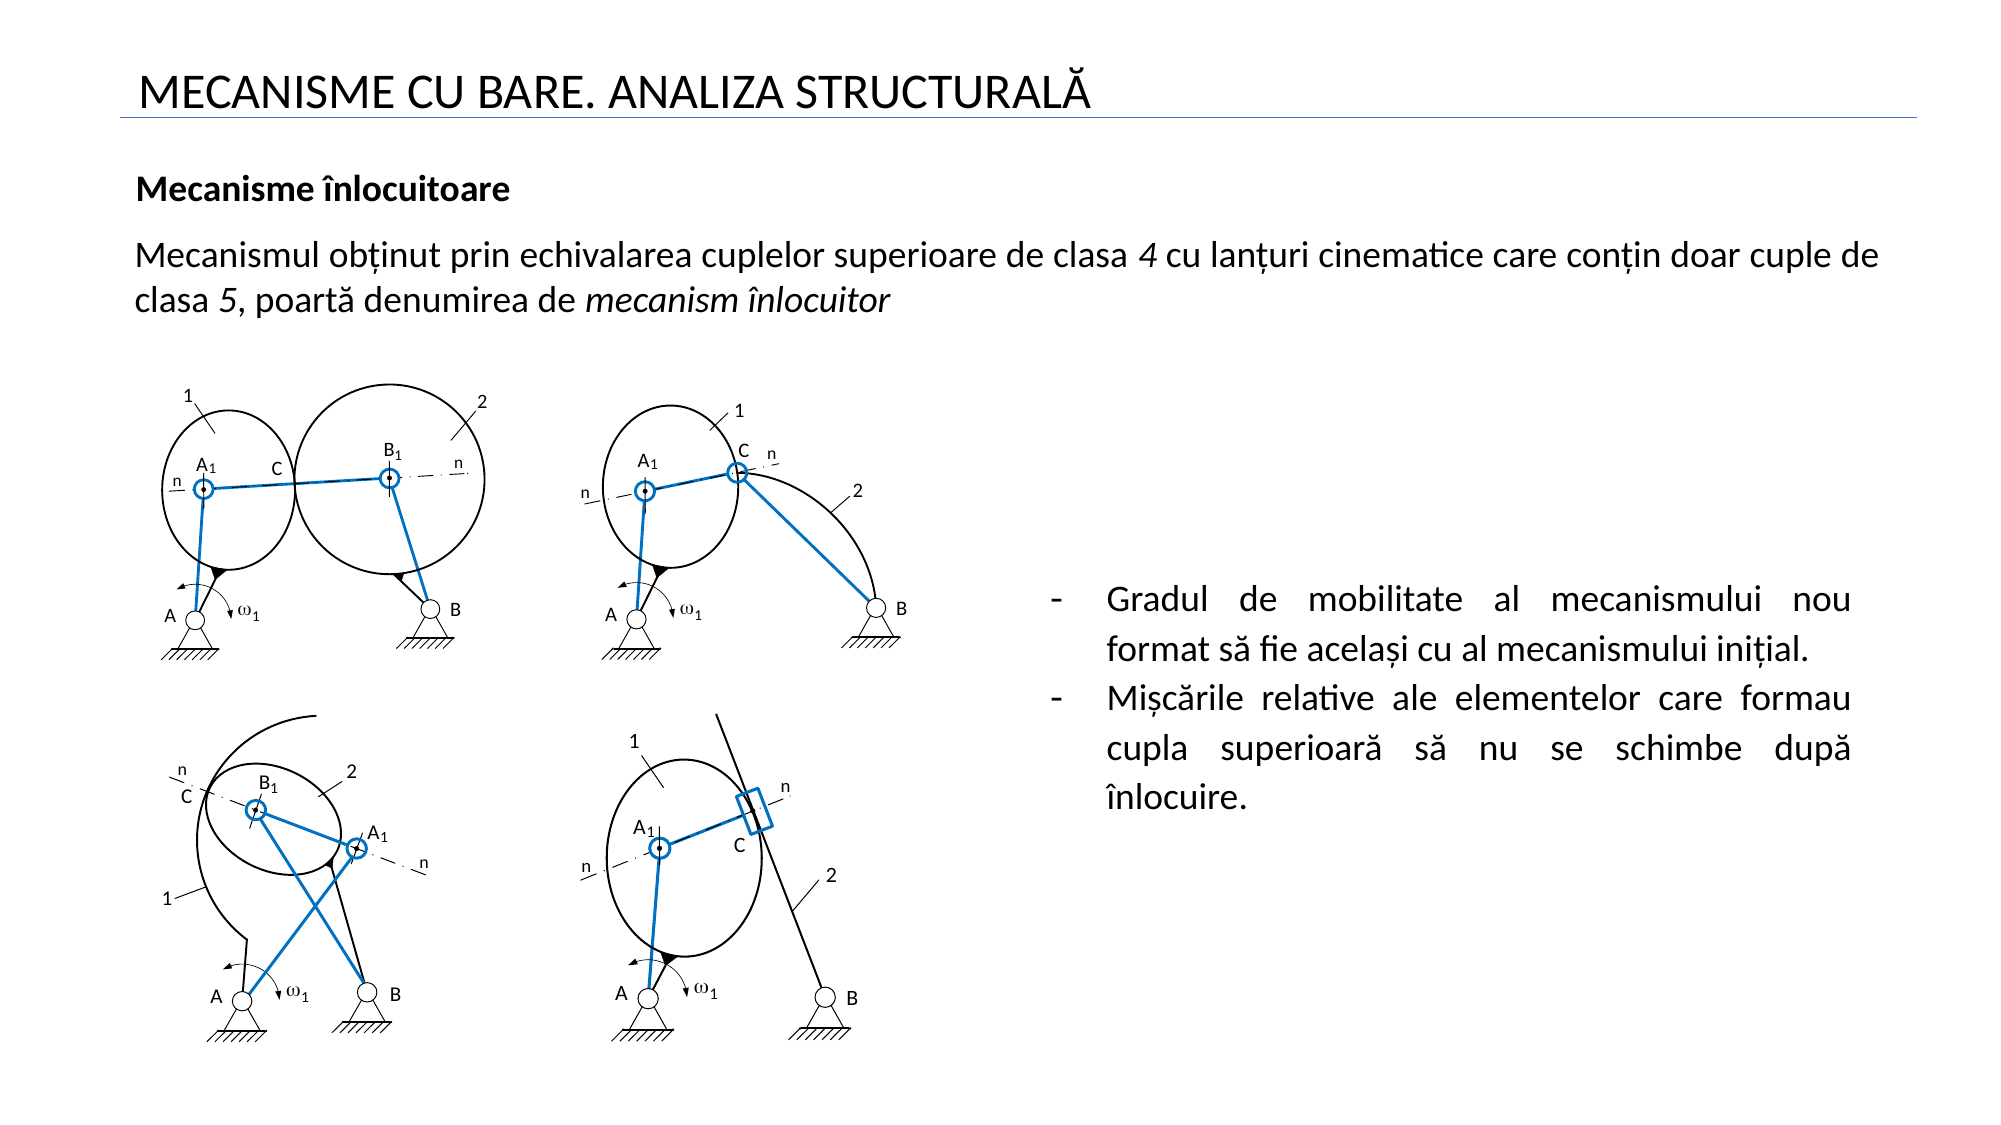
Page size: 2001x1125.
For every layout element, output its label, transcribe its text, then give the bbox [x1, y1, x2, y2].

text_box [569, 712, 869, 1043]
text_box Mecanisme înlocuitoare [120, 156, 526, 216]
text_box MECANISME CU BARE. ANALIZA STRUCTURALĂ [123, 51, 1107, 117]
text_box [569, 396, 917, 661]
text_box Mecanismul obținut prin echivalarea cuplelor superioare de clasa 4 cu lanțuri cinematice care conțin doar cuple de clasa 5, poartă denumirea de mecanism înlocuitor [119, 222, 1895, 328]
text_box MECANISME CU BARE. ANALIZA STRUCTURALĂ [123, 118, 1107, 126]
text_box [154, 713, 440, 1043]
text_box Gradul de mobilitate al mecanismului nou format să fie același cu al mecanismului inițial. Mișcările relative ale elementelor care formau cupla superioară să nu se schimbe după înlocuire. [1035, 562, 1868, 825]
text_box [154, 381, 494, 661]
